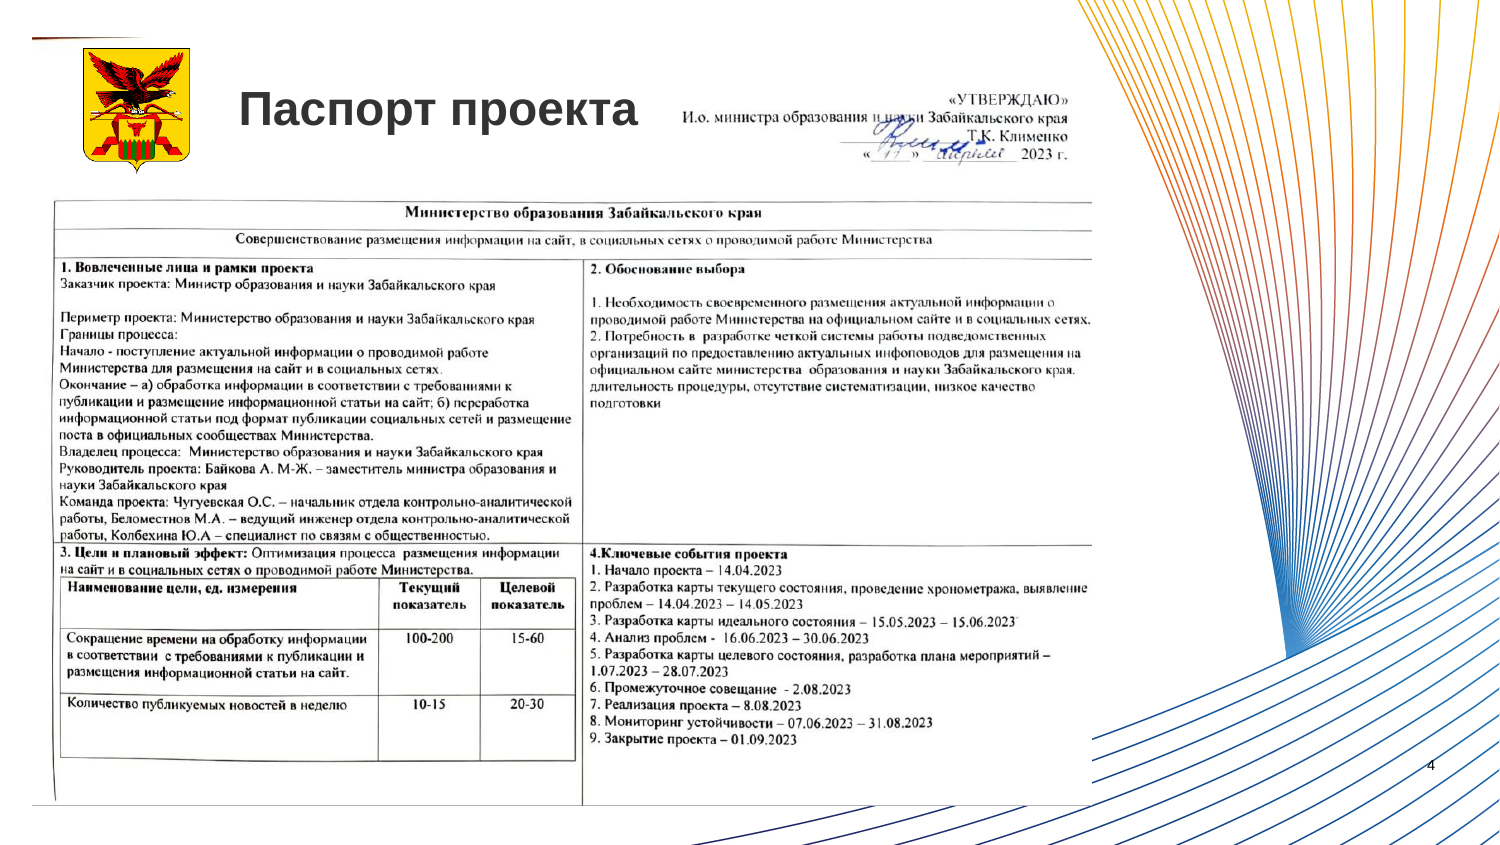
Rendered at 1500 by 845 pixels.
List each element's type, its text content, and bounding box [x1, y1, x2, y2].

picture [0, 0, 1500, 845]
title Паспорт проекта [1092, 83, 1315, 138]
